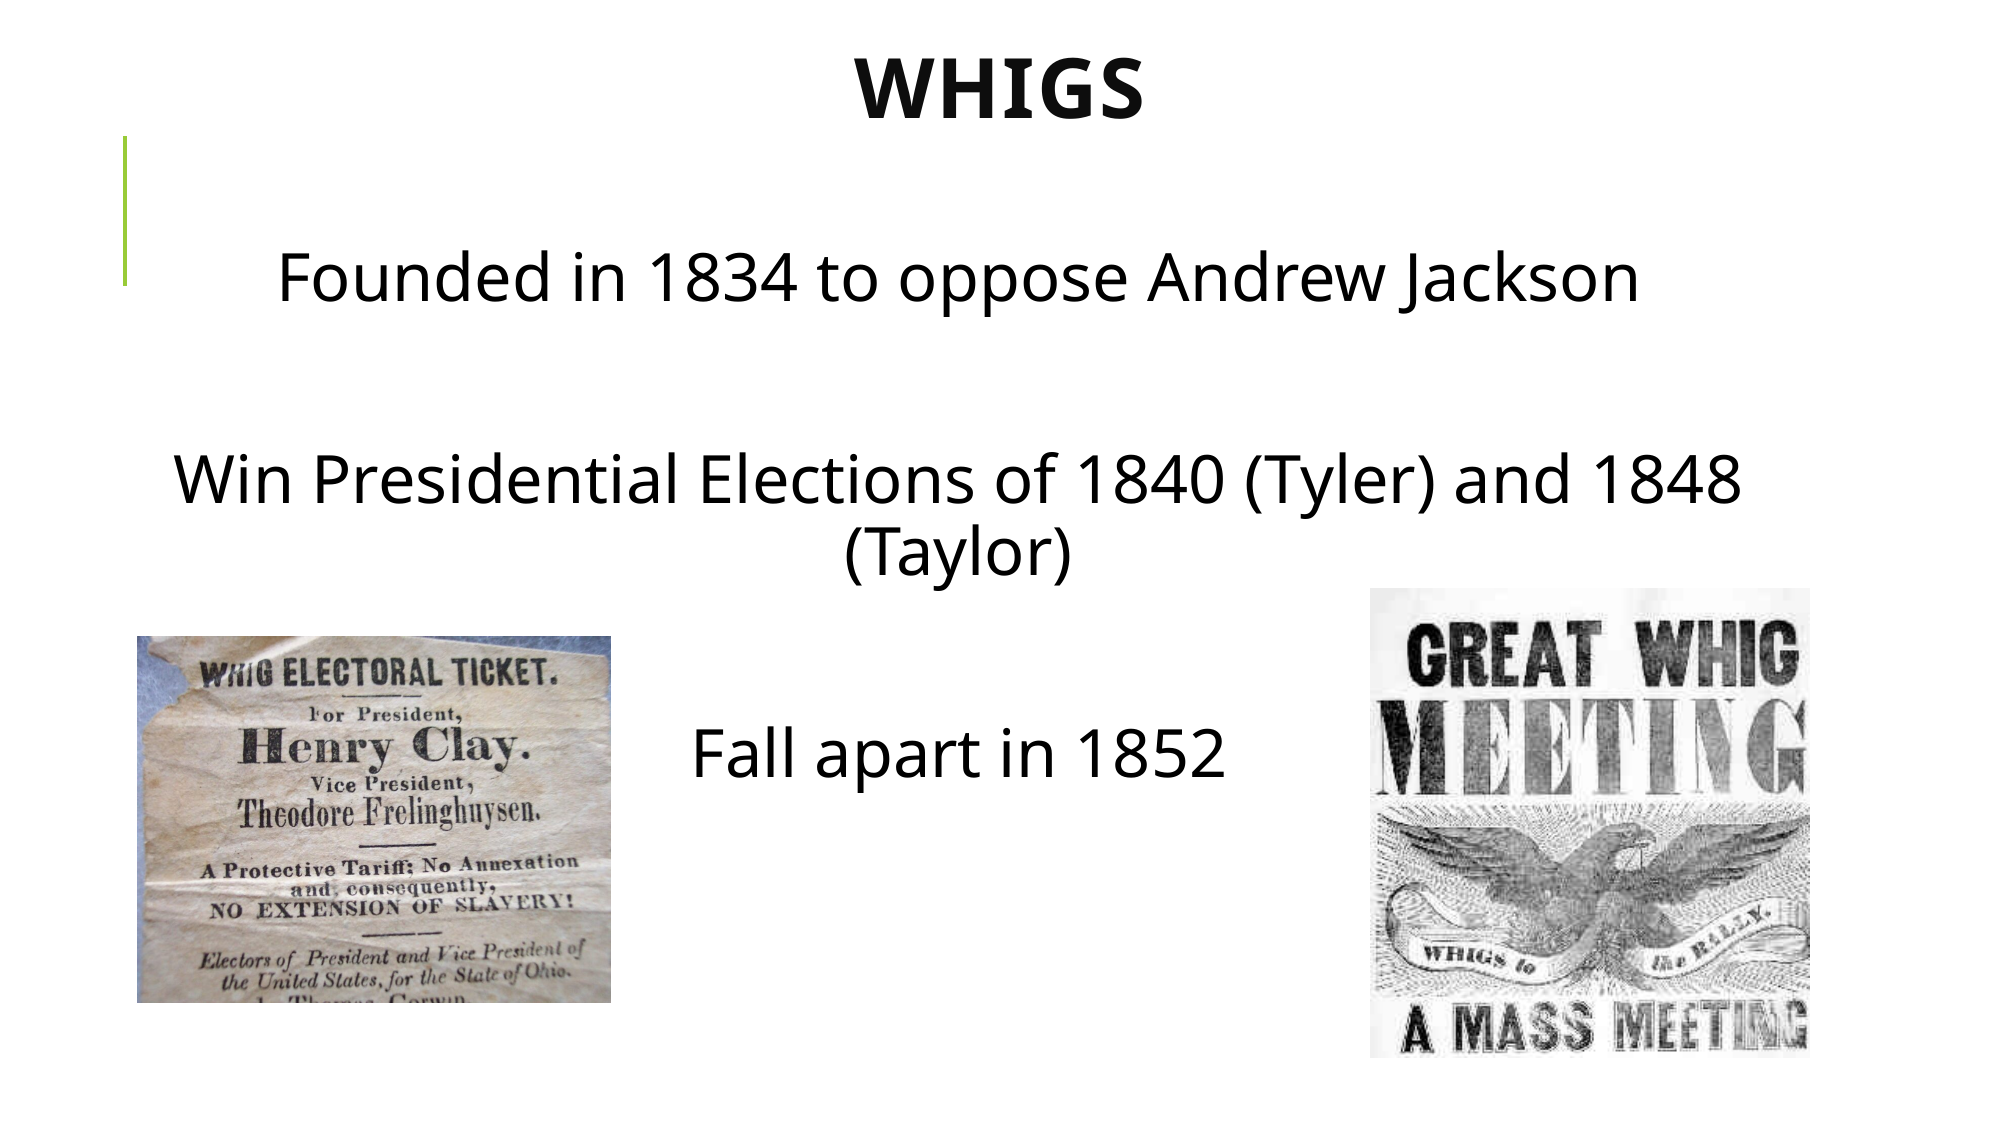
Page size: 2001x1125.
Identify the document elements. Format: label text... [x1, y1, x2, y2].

picture [137, 635, 611, 1003]
list Founded in 1834 to oppose Andrew Jackson Win Presidential Elections of 1840 (Tyler) and 1848 (Taylor) Fall apart in 1852 [92, 152, 1810, 980]
picture [1369, 588, 1810, 1058]
title Whigs [137, 36, 1863, 153]
